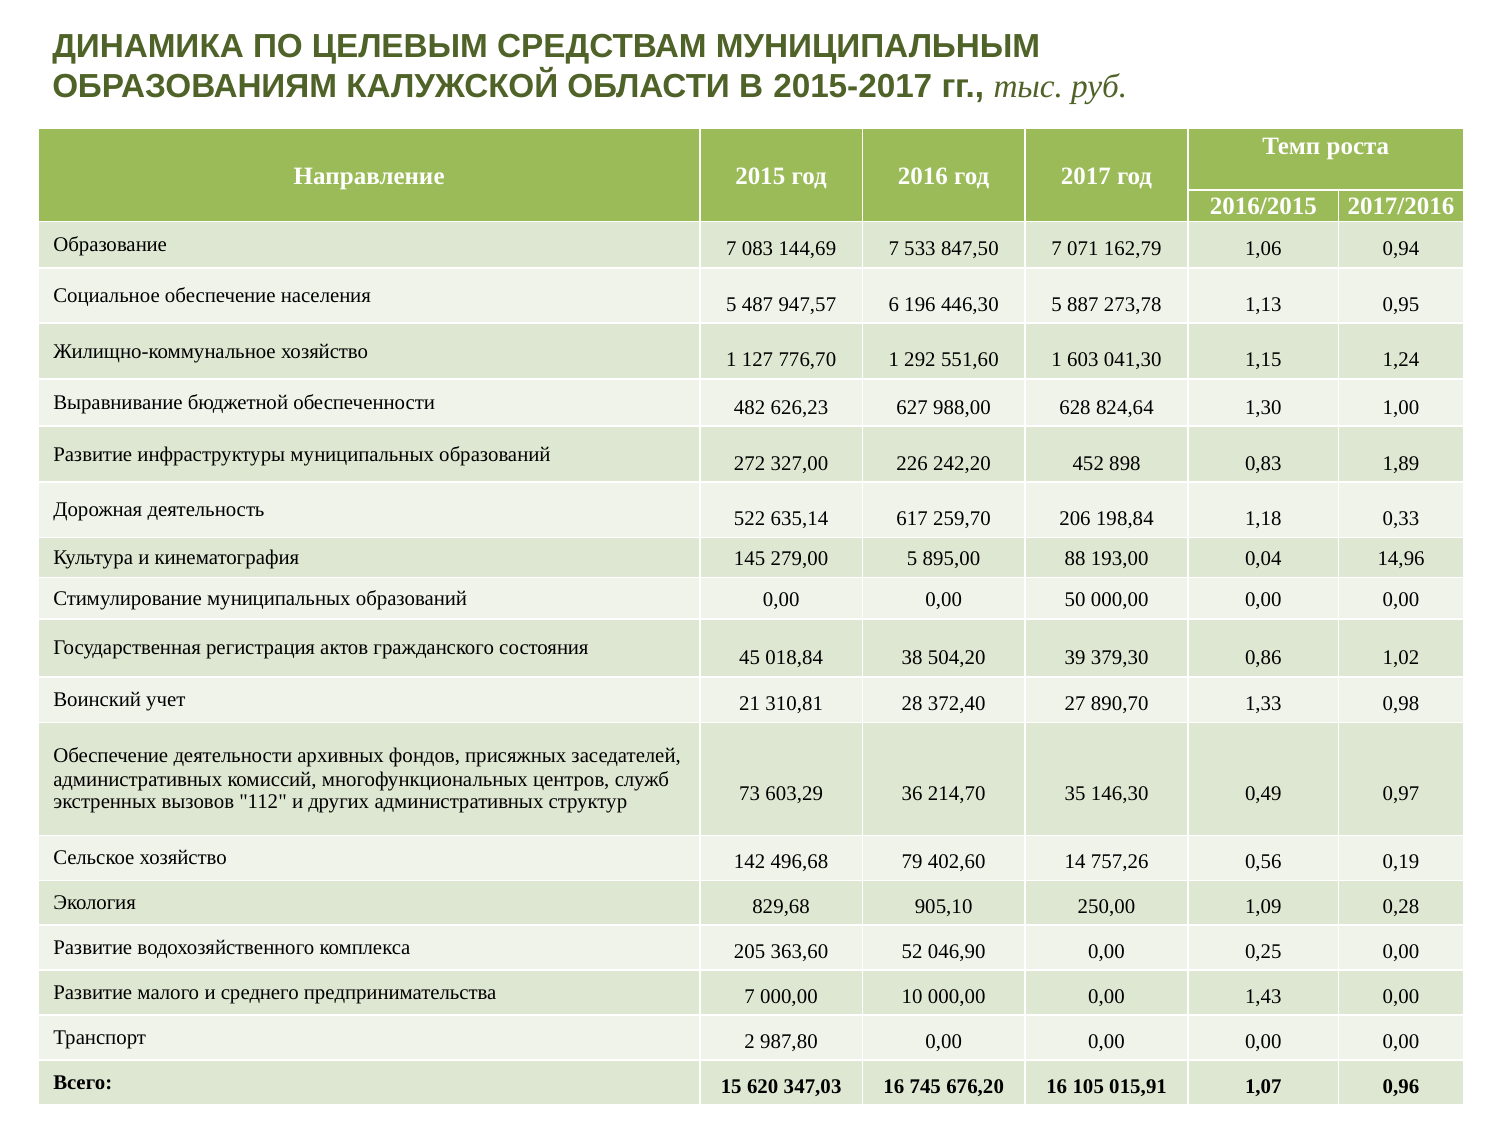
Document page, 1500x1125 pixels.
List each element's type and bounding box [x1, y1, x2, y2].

table_cell [1026, 723, 1187, 835]
table_cell [39, 578, 699, 618]
table_cell [1026, 881, 1187, 924]
table_cell [1026, 1061, 1187, 1104]
table_cell [1189, 971, 1338, 1014]
table_cell [1026, 678, 1187, 722]
table_cell [1026, 269, 1187, 322]
table_cell [701, 222, 862, 267]
table_cell [1339, 1016, 1463, 1059]
table_cell [1026, 427, 1187, 481]
table_cell [1189, 483, 1338, 537]
table_cell [863, 620, 1024, 676]
table_cell [863, 538, 1024, 577]
table_cell [701, 427, 862, 481]
table_cell [39, 222, 699, 267]
table_cell [1339, 538, 1463, 577]
table_cell [1189, 723, 1338, 835]
table_cell [701, 678, 862, 722]
table_cell [1339, 191, 1463, 221]
table_cell [863, 578, 1024, 618]
table_cell [863, 269, 1024, 322]
table_cell [1026, 971, 1187, 1014]
table_cell [39, 881, 699, 924]
table_cell [863, 427, 1024, 481]
table_cell [1189, 926, 1338, 969]
table_cell [863, 1061, 1024, 1104]
table_cell [1339, 222, 1463, 267]
table_cell [1026, 380, 1187, 425]
table_cell [863, 324, 1024, 378]
table_header [1189, 129, 1463, 189]
table_cell [39, 427, 699, 481]
table_cell [1339, 723, 1463, 835]
table_header [39, 129, 699, 221]
table_cell [39, 620, 699, 676]
table_cell [1339, 380, 1463, 425]
table_cell [1339, 1061, 1463, 1104]
table_header [1026, 129, 1187, 221]
table_cell [1189, 269, 1338, 322]
table_cell [701, 538, 862, 577]
table_cell [1189, 881, 1338, 924]
table_cell [1189, 427, 1338, 481]
table_cell [1026, 483, 1187, 537]
table_header [701, 129, 862, 221]
table_cell [863, 678, 1024, 722]
table_cell [701, 971, 862, 1014]
table_cell [39, 380, 699, 425]
table_cell [863, 380, 1024, 425]
table_cell [701, 578, 862, 618]
table_cell [39, 678, 699, 722]
table_cell [701, 324, 862, 378]
table_cell [1189, 538, 1338, 577]
table_cell [863, 836, 1024, 880]
table_cell [1189, 578, 1338, 618]
table_cell [863, 723, 1024, 835]
table_cell [1189, 678, 1338, 722]
table_cell [701, 483, 862, 537]
table_cell [701, 1061, 862, 1104]
table_cell [1189, 620, 1338, 676]
table_header [863, 129, 1024, 221]
table_cell [1339, 926, 1463, 969]
text_box [37, 16, 1500, 112]
table_cell [39, 483, 699, 537]
table_cell [1339, 678, 1463, 722]
table_cell [39, 723, 699, 835]
table_cell [1189, 324, 1338, 378]
table_cell [1026, 836, 1187, 880]
table_cell [1026, 324, 1187, 378]
table_cell [701, 1016, 862, 1059]
table_cell [863, 971, 1024, 1014]
table_cell [39, 836, 699, 880]
table_cell [701, 881, 862, 924]
table_cell [1026, 222, 1187, 267]
table_cell [39, 1016, 699, 1059]
table_cell [1339, 427, 1463, 481]
table_cell [1339, 269, 1463, 322]
table_cell [39, 269, 699, 322]
table_cell [1339, 971, 1463, 1014]
table_cell [701, 836, 862, 880]
table_cell [39, 1061, 699, 1104]
table_cell [863, 926, 1024, 969]
table_cell [863, 483, 1024, 537]
table_cell [1189, 222, 1338, 267]
table_cell [1189, 1016, 1338, 1059]
table_cell [863, 881, 1024, 924]
table_cell [701, 380, 862, 425]
table_cell [701, 620, 862, 676]
table_cell [1339, 578, 1463, 618]
table_cell [1026, 538, 1187, 577]
table_cell [863, 222, 1024, 267]
table_cell [701, 269, 862, 322]
table_cell [1026, 926, 1187, 969]
table_cell [39, 324, 699, 378]
table_cell [39, 926, 699, 969]
table_cell [1189, 380, 1338, 425]
table_cell [701, 926, 862, 969]
table_cell [1339, 881, 1463, 924]
table_cell [1026, 1016, 1187, 1059]
table_cell [701, 723, 862, 835]
table_cell [1189, 836, 1338, 880]
table_cell [39, 538, 699, 577]
table_cell [1339, 836, 1463, 880]
table_cell [1339, 324, 1463, 378]
table_cell [1026, 578, 1187, 618]
table_cell [1189, 191, 1338, 221]
table_cell [863, 1016, 1024, 1059]
table_cell [1339, 483, 1463, 537]
table_cell [1339, 620, 1463, 676]
table_cell [39, 971, 699, 1014]
table_cell [1026, 620, 1187, 676]
table_cell [1189, 1061, 1338, 1104]
